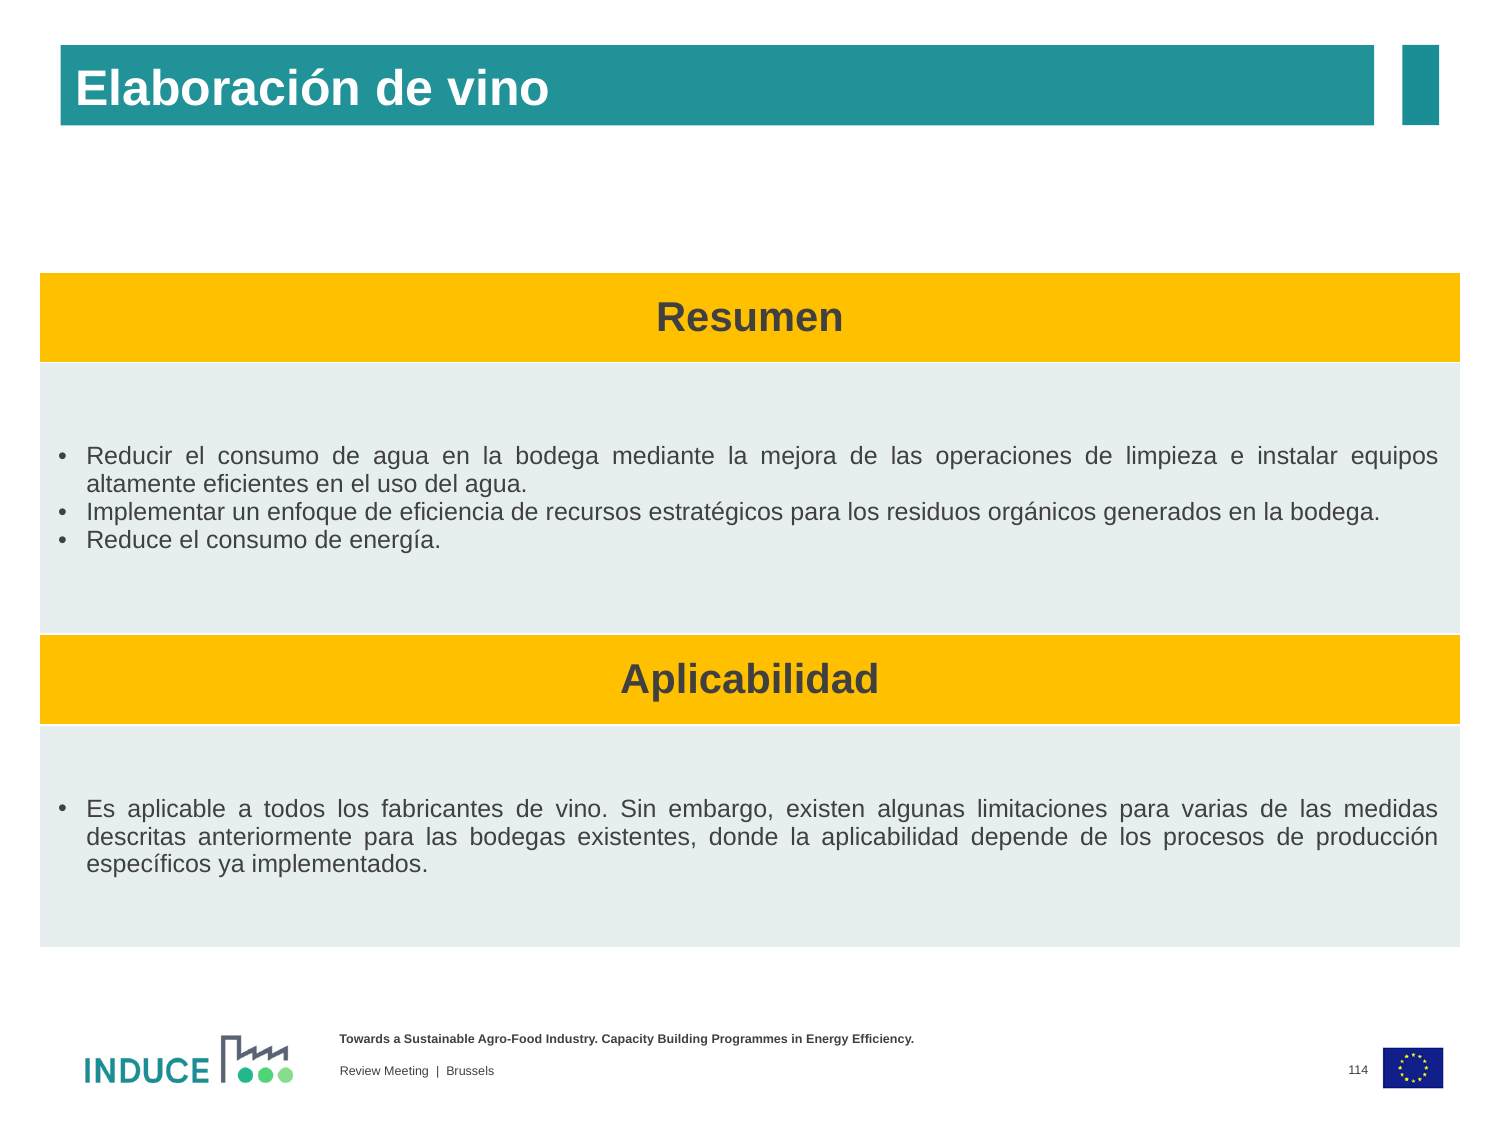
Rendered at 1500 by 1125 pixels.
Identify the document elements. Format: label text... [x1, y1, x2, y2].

picture [1373, 1038, 1450, 1094]
table_cell Reducir el consumo de agua en la bodega mediante la mejora de las operaciones de limpieza e instalar equipos altamente eficientes en el uso del agua. Implementar un enfoque de eficiencia de recursos estratégicos para los residuos orgánicos generados en la bodega. Reduce el consumo de energía. [40, 363, 1460, 633]
picture [83, 1033, 295, 1085]
table_cell Es aplicable a todos los fabricantes de vino. Sin embargo, existen algunas limitaciones para varias de las medidas descritas anteriormente para las bodegas existentes, donde la aplicabilidad depende de los procesos de producción específicos ya implementados. [40, 726, 1460, 947]
text_box Elaboración de vino [60, 45, 1375, 126]
text_box [1402, 44, 1440, 126]
table_header Resumen [40, 273, 1460, 362]
footer Review Meeting | Brussels [324, 1055, 1151, 1085]
slide_number 114 [1289, 1055, 1375, 1085]
table_header Aplicabilidad [40, 635, 1460, 724]
